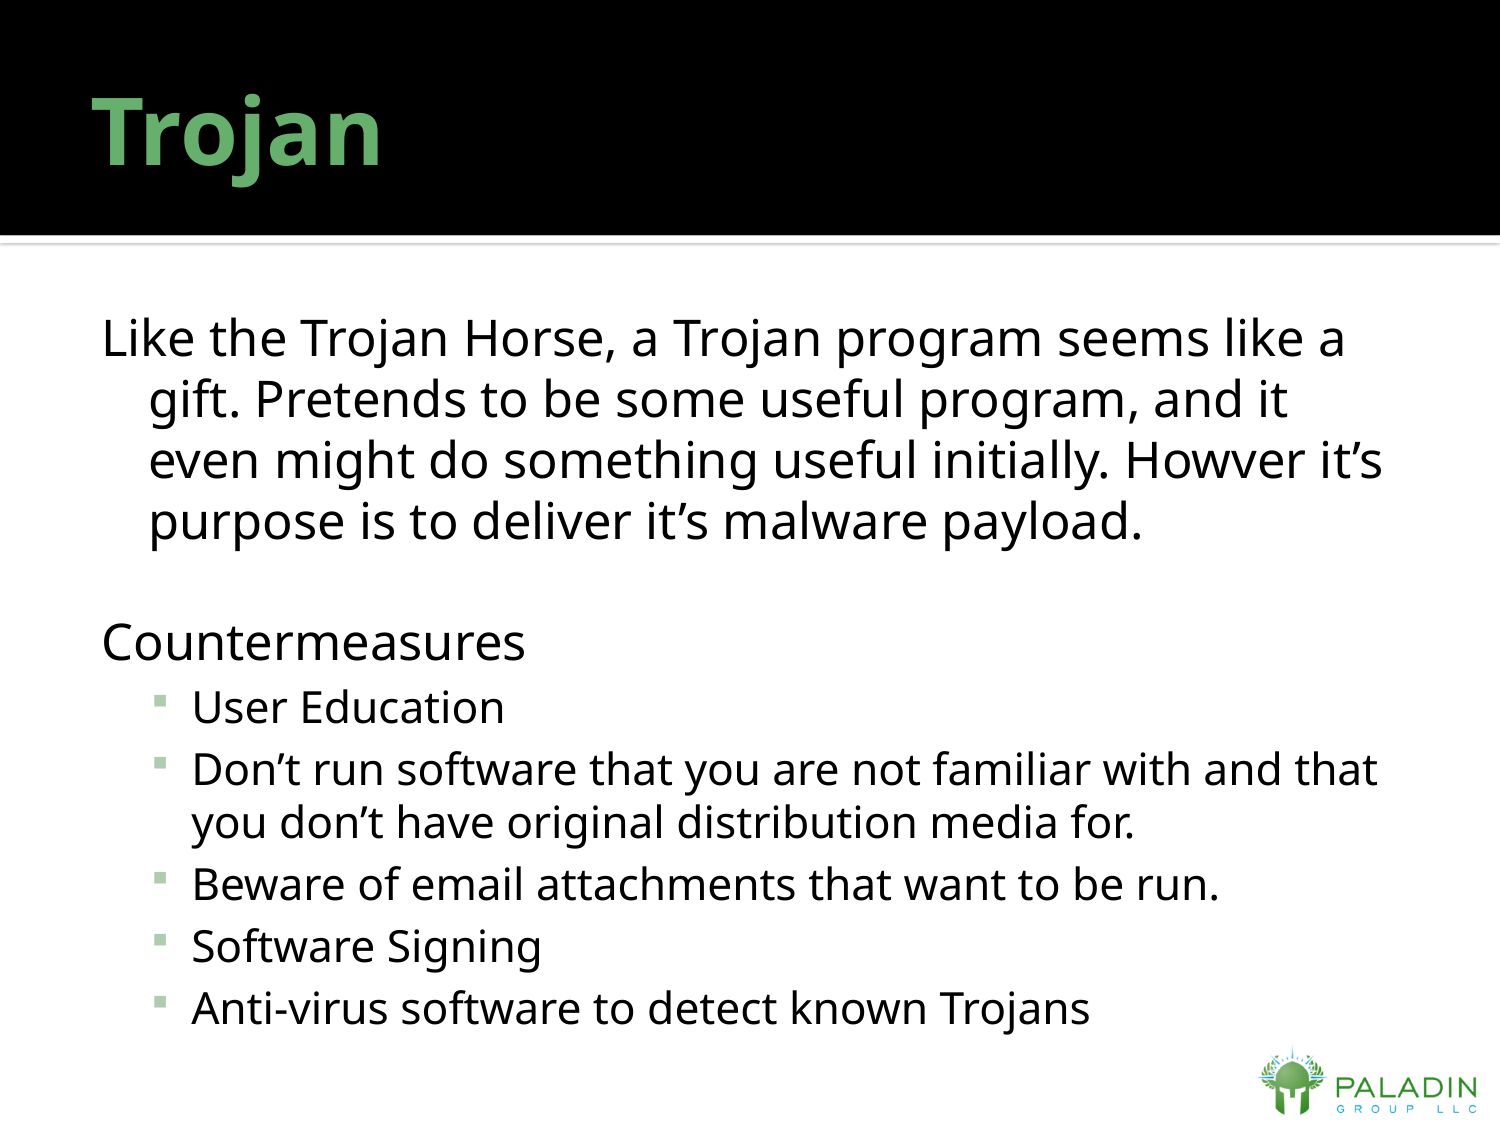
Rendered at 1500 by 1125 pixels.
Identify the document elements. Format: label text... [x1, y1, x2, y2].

picture [1250, 1040, 1487, 1125]
list Like the Trojan Horse, a Trojan program seems like a gift. Pretends to be some useful program, and it even might do something useful initially. Howver it’s purpose is to deliver it’s malware payload. Countermeasures User Education Don’t run software that you are not familiar with and that you don’t have original distribution media for. Beware of email attachments that want to be run. Software Signing Anti-virus software to detect known Trojans [75, 291, 1425, 1050]
title Trojan [75, 25, 1425, 231]
